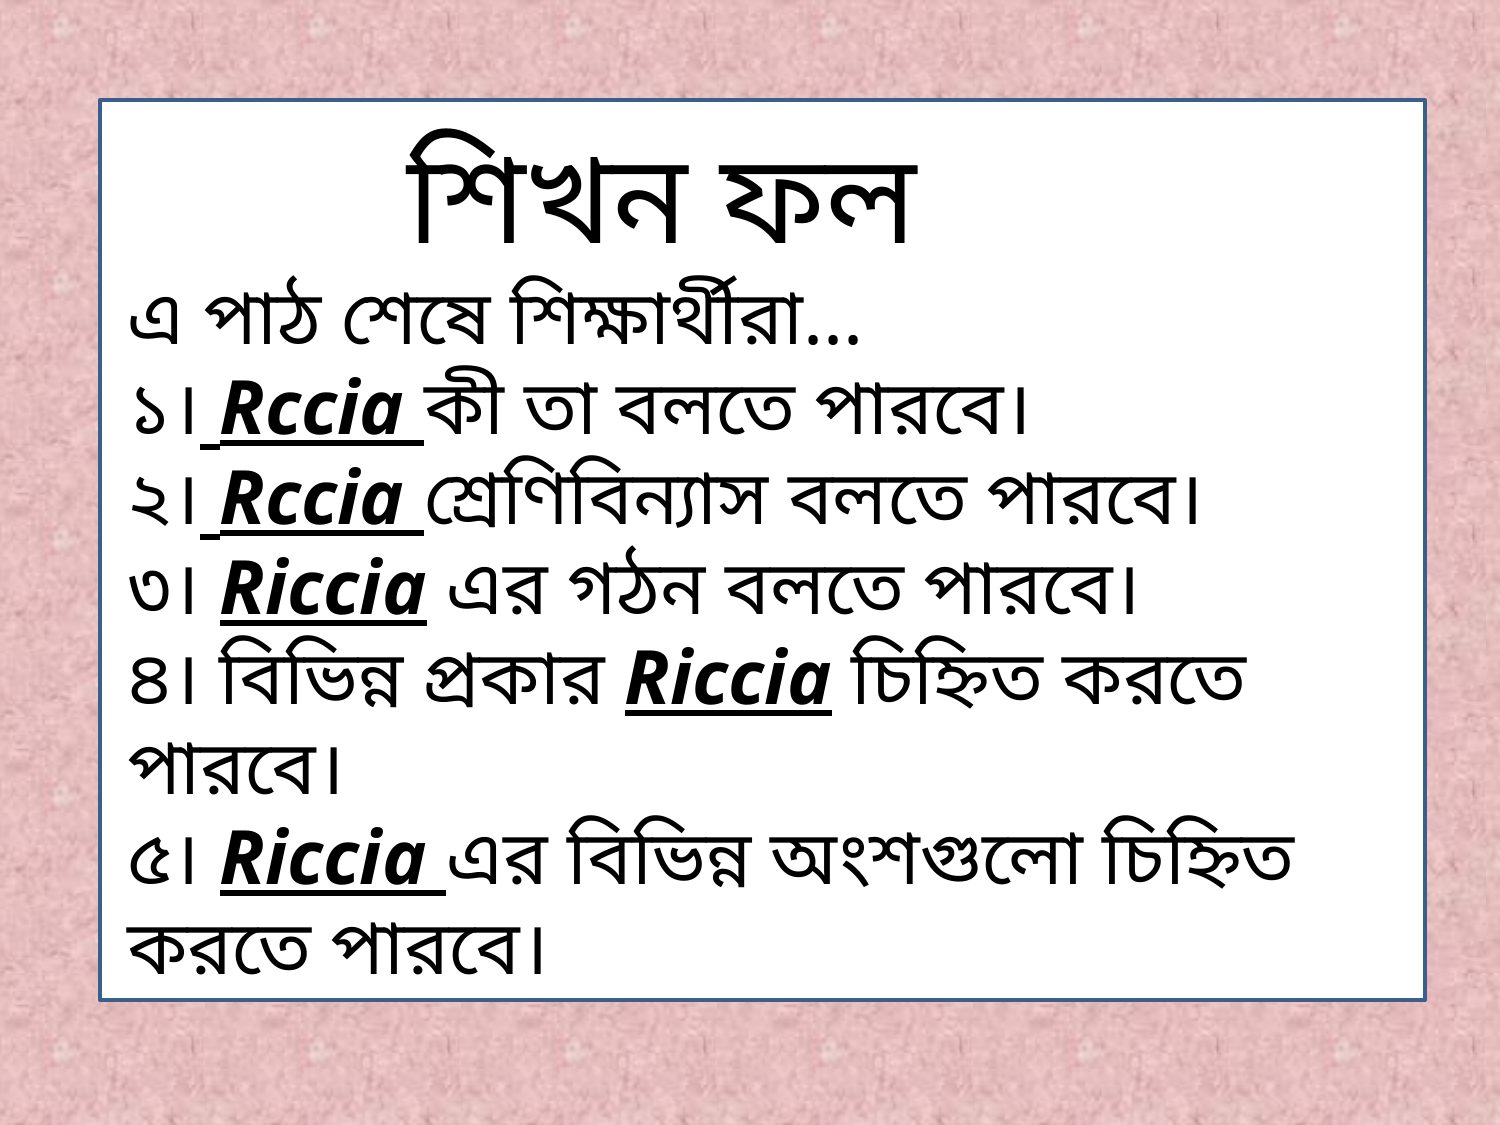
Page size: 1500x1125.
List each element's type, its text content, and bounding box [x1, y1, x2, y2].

text_box এ পাঠ শেষে শিক্ষার্থীরা... ১। Rccia কী তা বলতে পারবে। ২। Rccia শ্রেণিবিন্যাস বলতে পারবে। ৩। Riccia এর গঠন বলতে পারবে। ৪। বিভিন্ন প্রকার Riccia চিহ্নিত করতে পারবে। ৫। Riccia এর বিভিন্ন অংশগুলো চিহ্নিত করতে পারবে। ৬। Riccia এর জনন ব্যাখ্যা করতে পারবে। [112, 262, 1375, 998]
text_box শিখন ফল [174, 111, 1150, 262]
text_box [0, 0, 1500, 1125]
